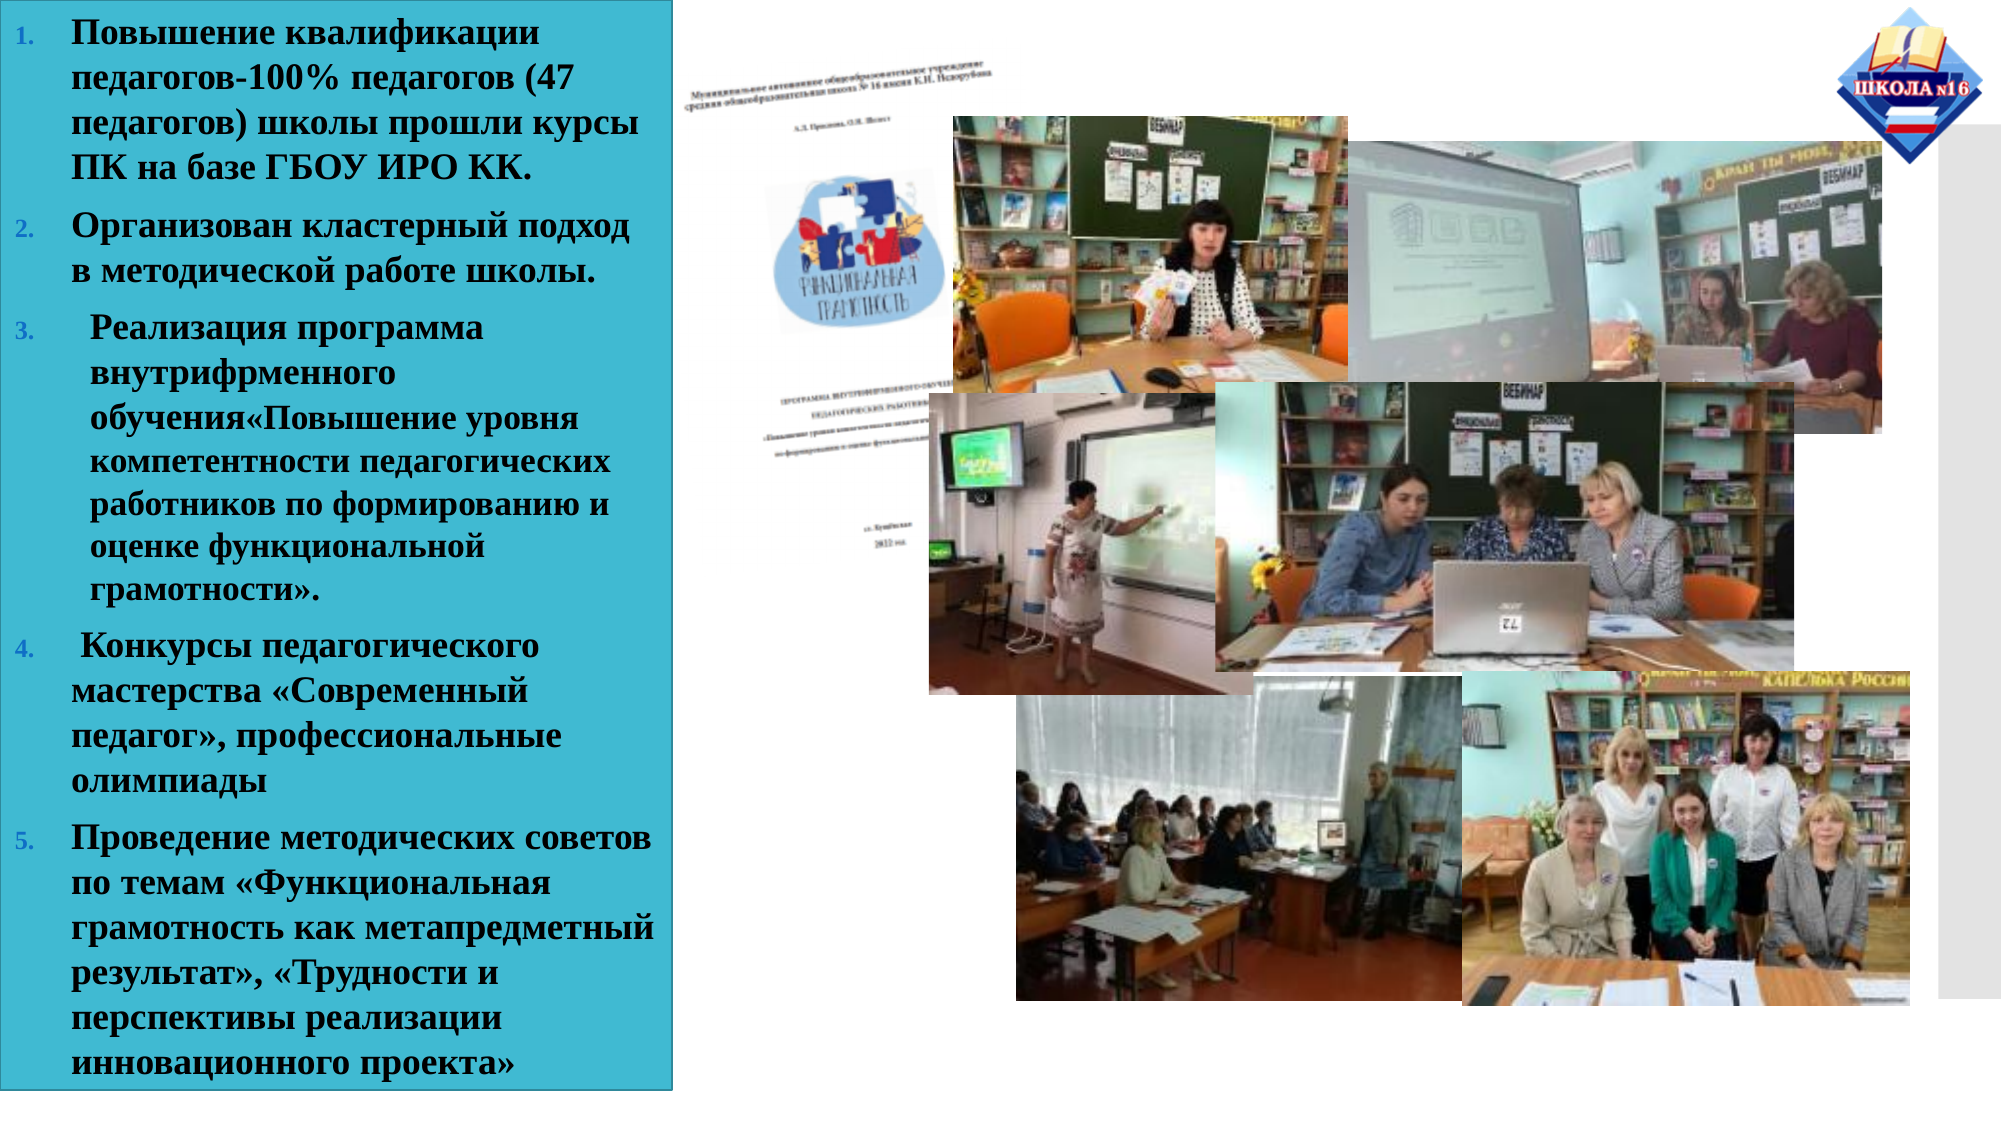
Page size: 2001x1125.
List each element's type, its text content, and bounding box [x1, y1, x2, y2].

picture [673, 7, 1983, 1006]
text_box Повышение квалификации педагогов-100% педагогов (47 педагогов) школы прошли курсы ПК на базе ГБОУ ИРО КК. Организован кластерный подход в методической работе школы. Реализация программа внутрифрменного обучения«Повышение уровня компетентности педагогических работников по формированию и оценке функциональной грамотности». Конкурсы педагогического мастерства «Современный педагог», профессиональные олимпиады Проведение методических советов по темам «Функциональная грамотность как метапредметный результат», «Трудности и перспективы реализации инновационного проекта» [0, 0, 673, 1091]
